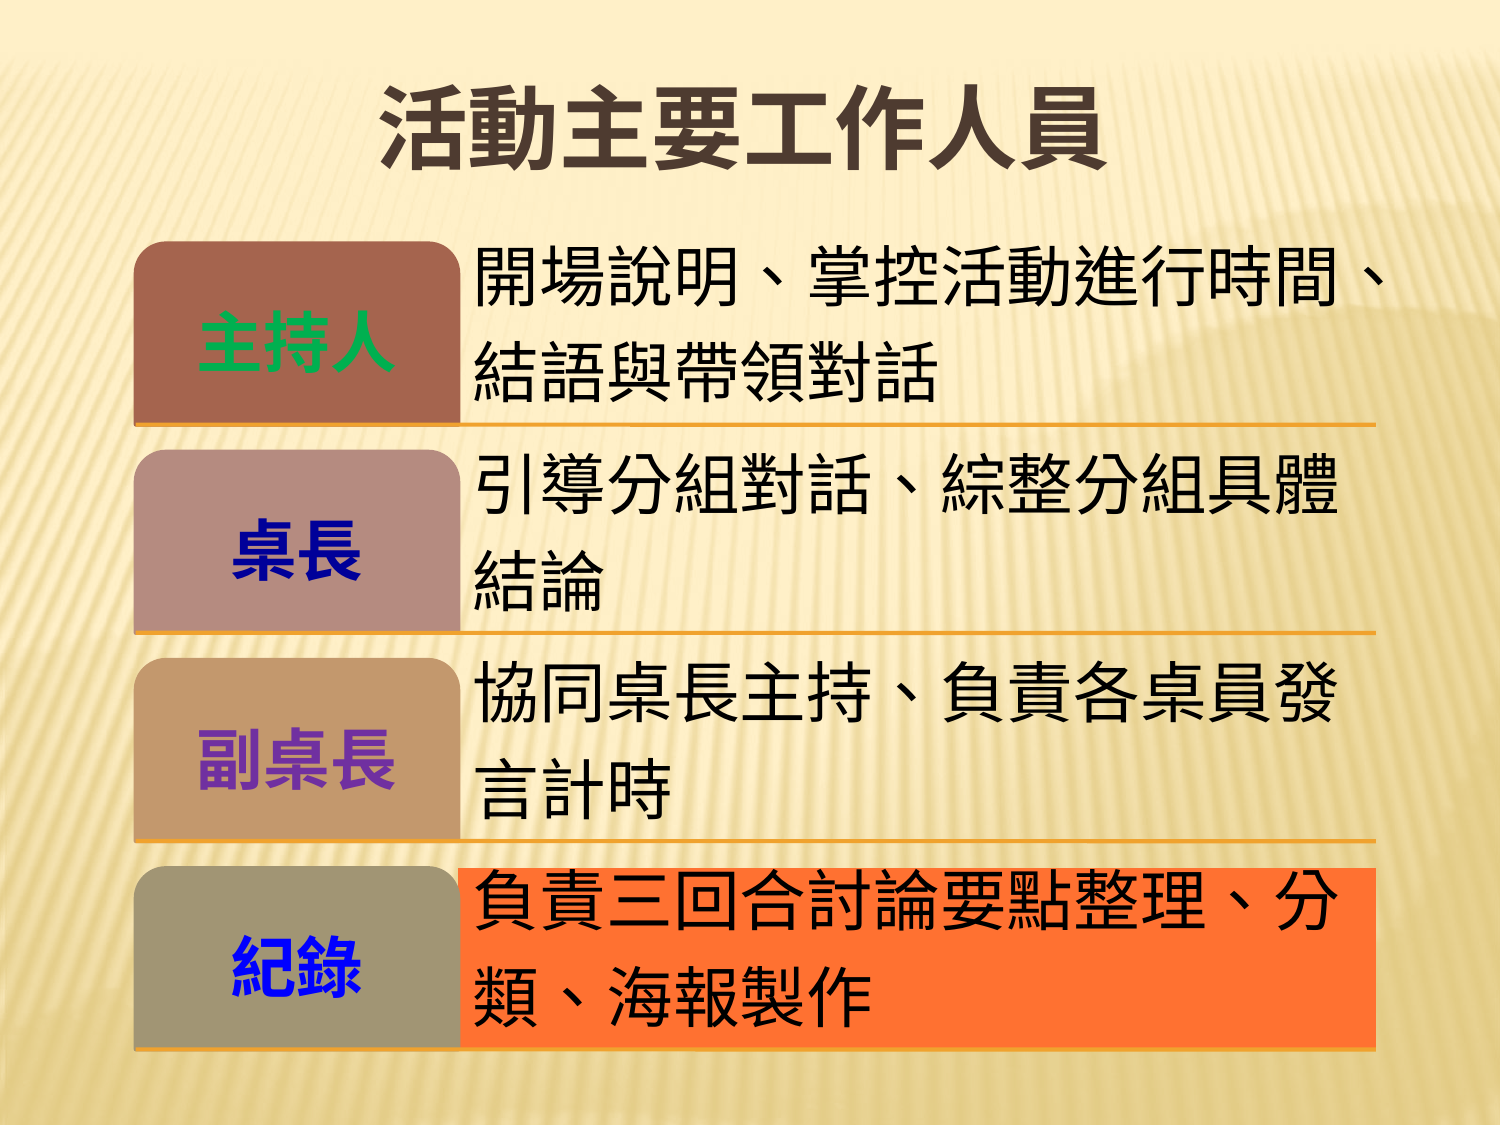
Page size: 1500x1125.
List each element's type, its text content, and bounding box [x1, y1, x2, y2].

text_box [135, 243, 1377, 1050]
title 活動主要工作人員 [76, 30, 1410, 220]
